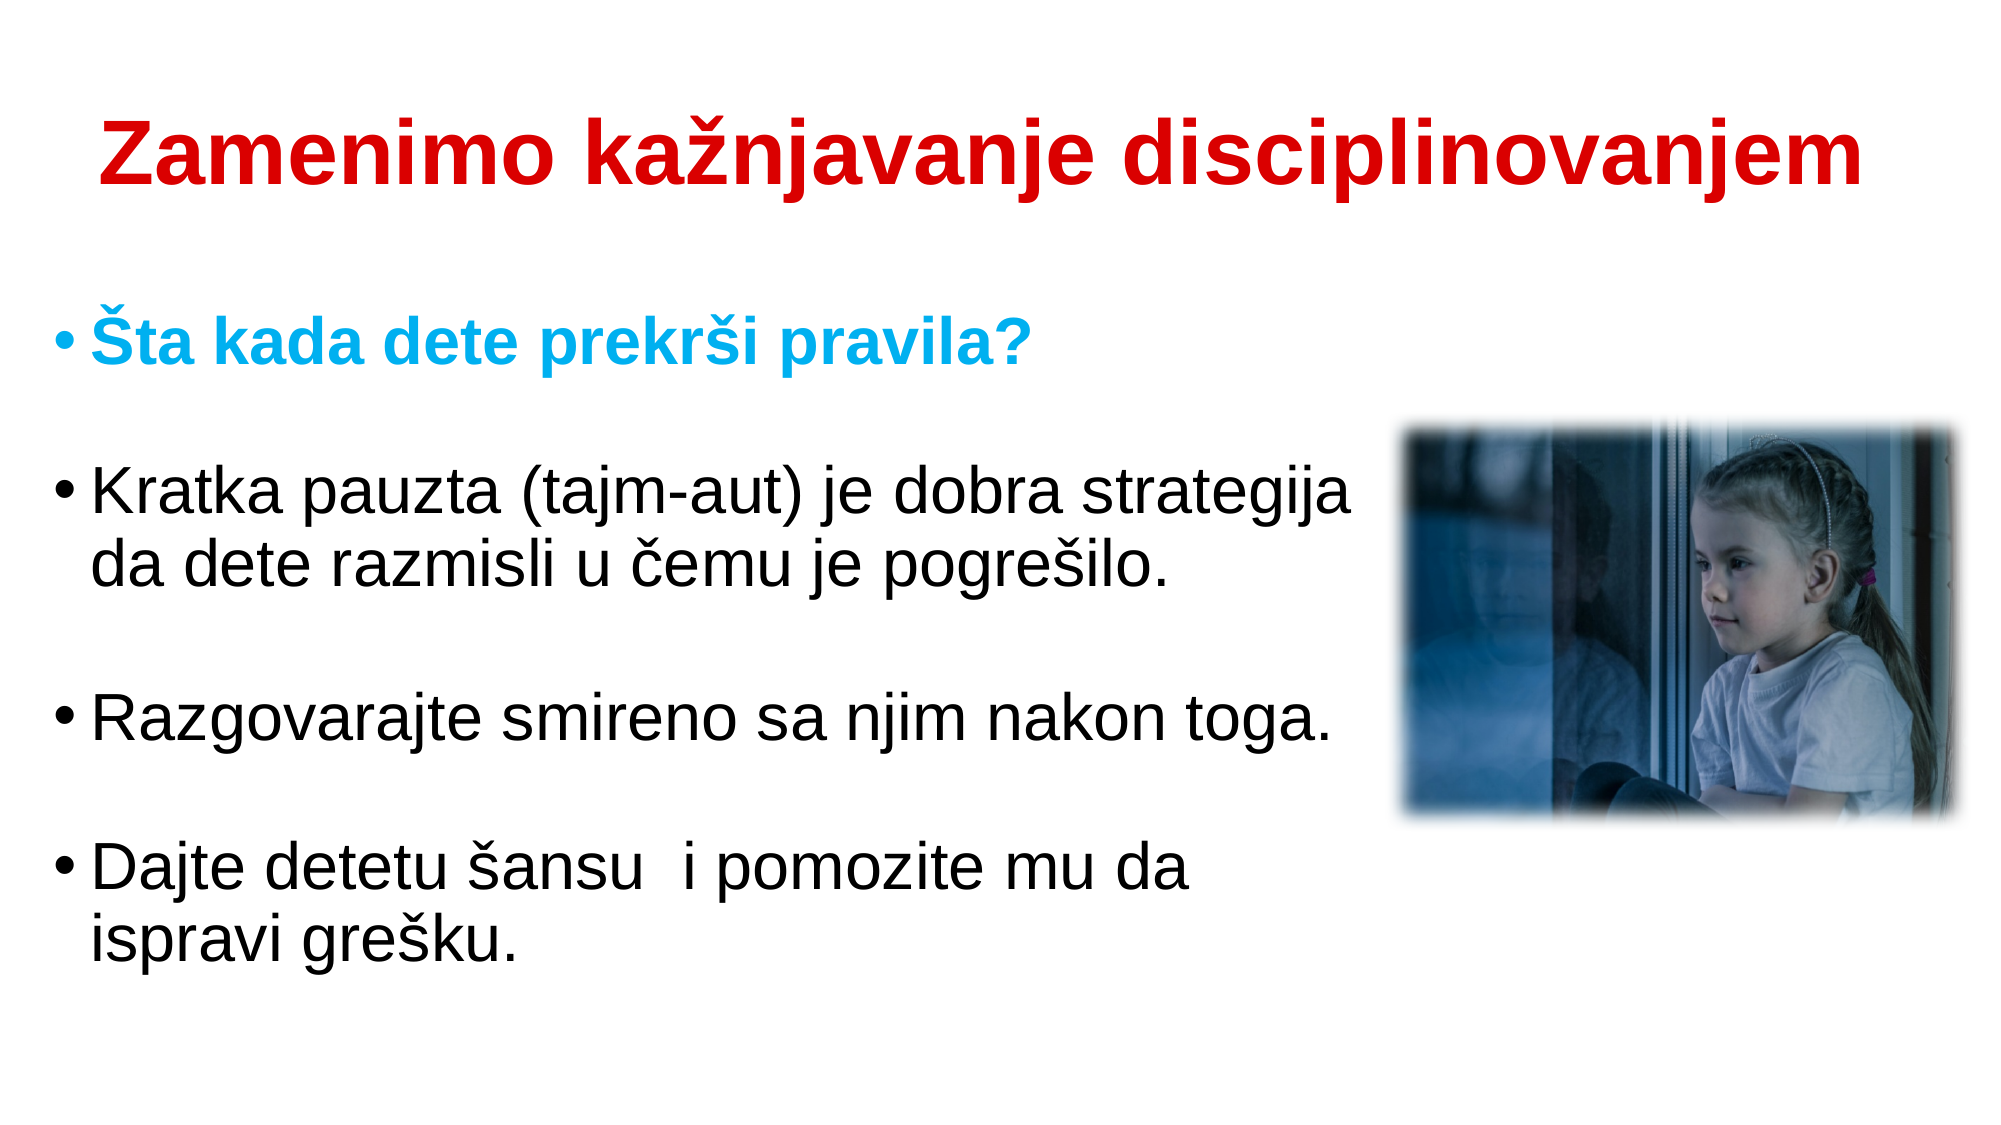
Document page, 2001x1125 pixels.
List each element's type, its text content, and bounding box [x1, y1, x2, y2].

list Šta kada dete prekrši pravila? Kratka pauzta (tajm-aut) je dobra strategija da dete razmisli u čemu je pogrešilo. Razgovarajte smireno sa njim nakon toga. Dajte detetu šansu i pomozite mu da ispravi grešku. [38, 299, 1405, 1014]
title Zamenimo kažnjavanje disciplinovanjem [83, 46, 1971, 264]
picture [1385, 411, 1971, 832]
